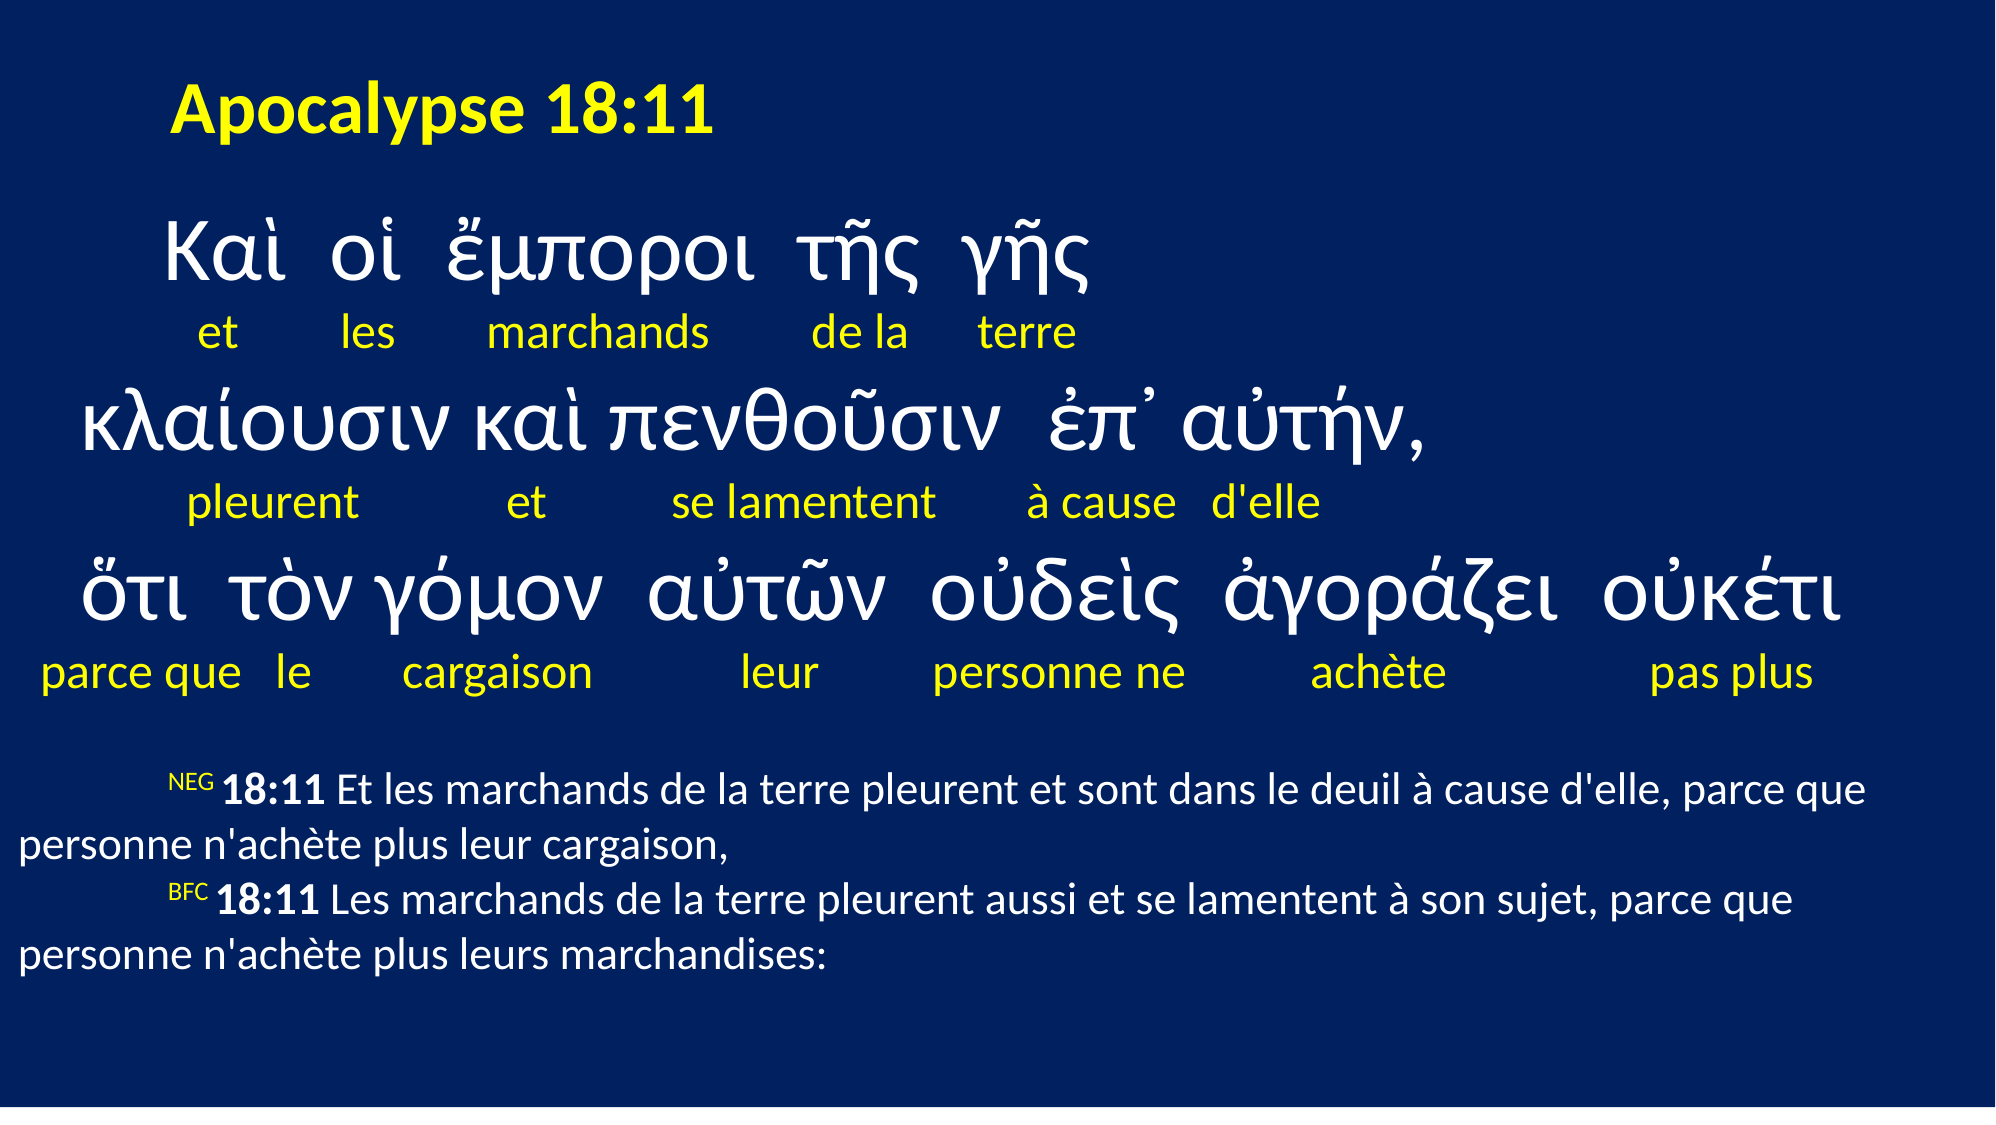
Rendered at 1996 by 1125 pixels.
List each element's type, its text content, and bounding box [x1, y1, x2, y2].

text_box Apocalypse 18:11 Καὶ οἱ ἔμποροι τῆς γῆς et les marchands de la terre κλαίουσιν καὶ πενθοῦσιν ἐπ᾽ αὐτήν, pleurent et se lamentent à cause d'elle ὅτι τὸν γόμον αὐτῶν οὐδεὶς ἀγοράζει οὐκέτι parce que le cargaison leur personne ne achète pas plus NEG 18:11 Et les marchands de la terre pleurent et sont dans le deuil à cause d'elle, parce que personne n'achète plus leur cargaison, BFC 18:11 Les marchands de la terre pleurent aussi et se lamentent à son sujet, parce que personne n'achète plus leurs marchandises: [0, 0, 1996, 1108]
